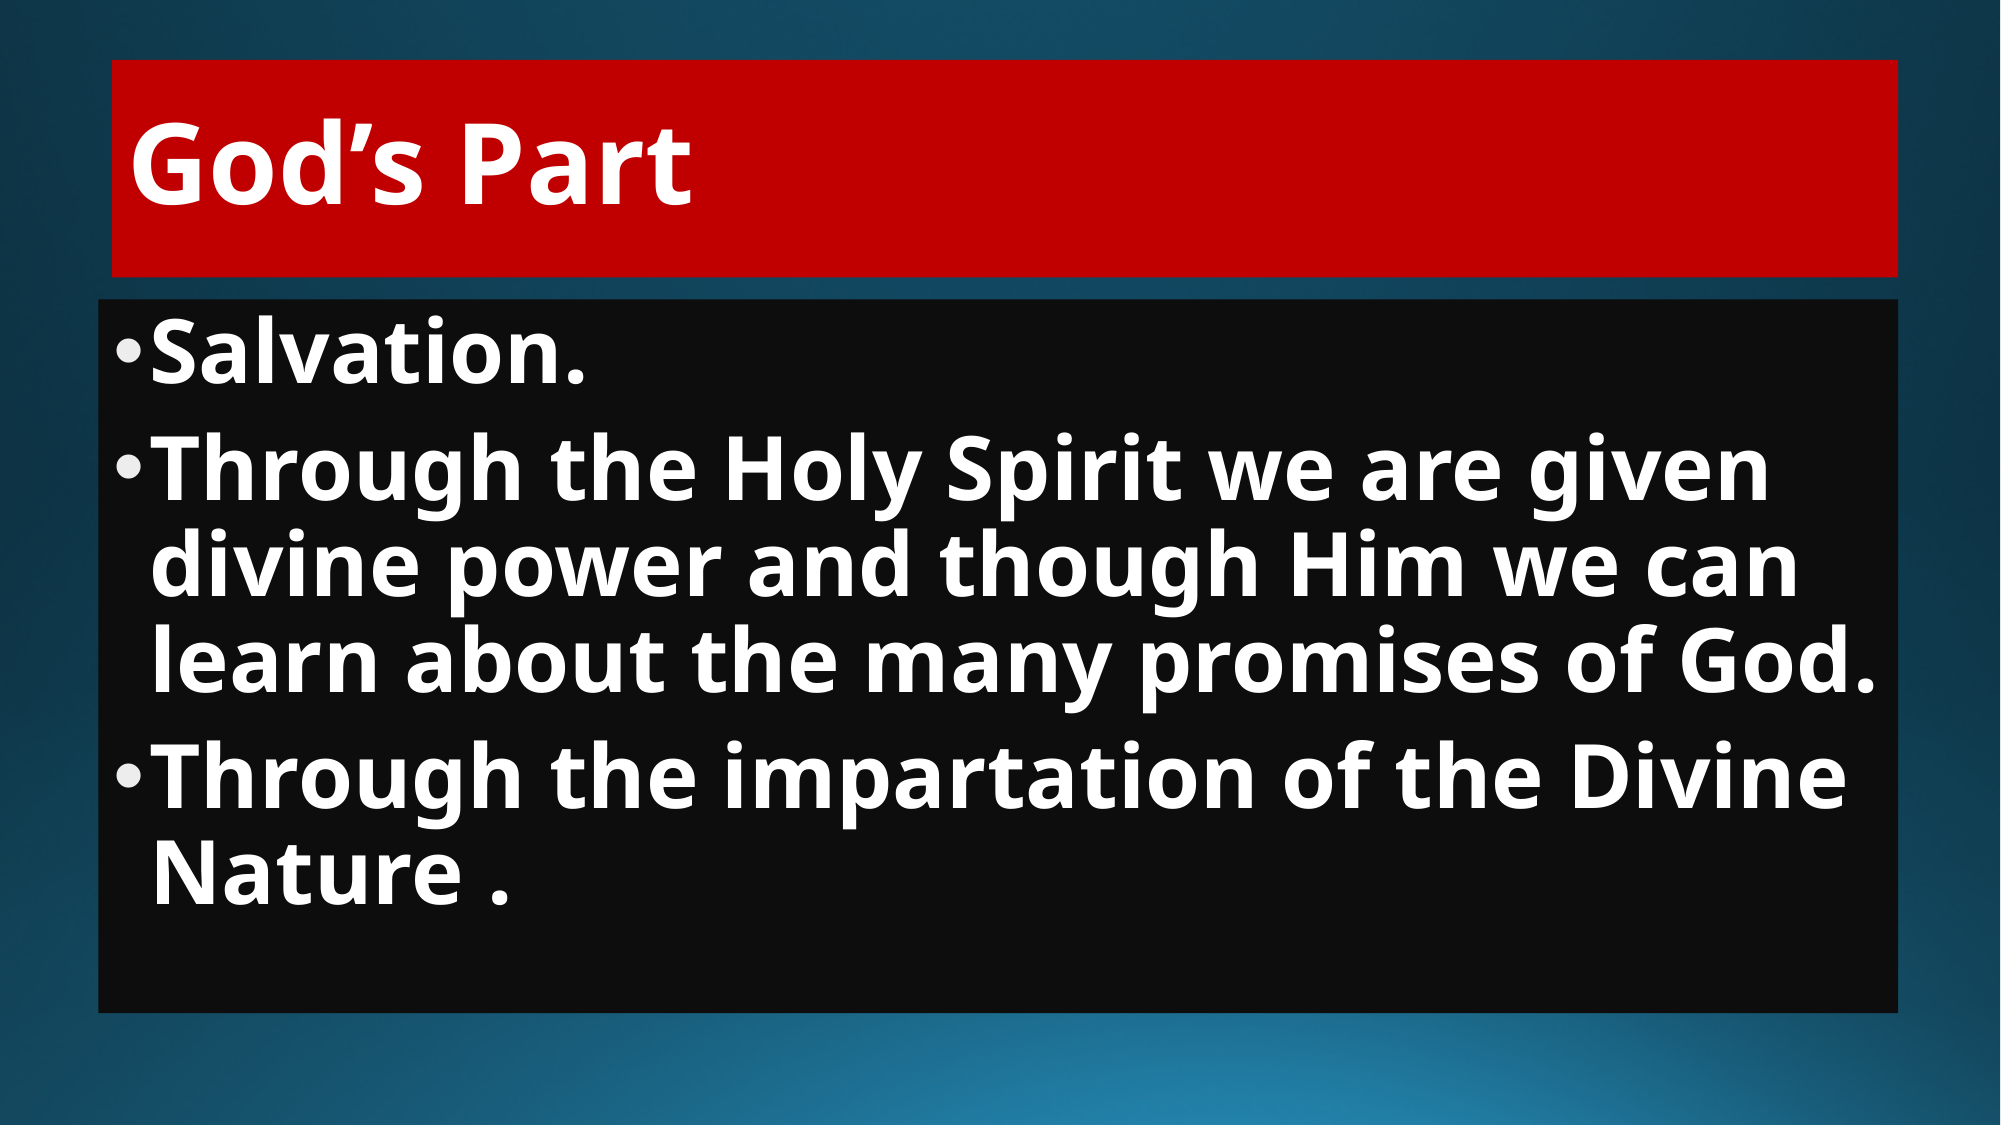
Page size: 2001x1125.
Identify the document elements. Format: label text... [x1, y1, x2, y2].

picture [0, 0, 2001, 1125]
title God’s Part [112, 59, 1899, 278]
list Salvation. Through the Holy Spirit we are given divine power and though Him we can learn about the many promises of God. Through the impartation of the Divine Nature . [98, 299, 1899, 1014]
